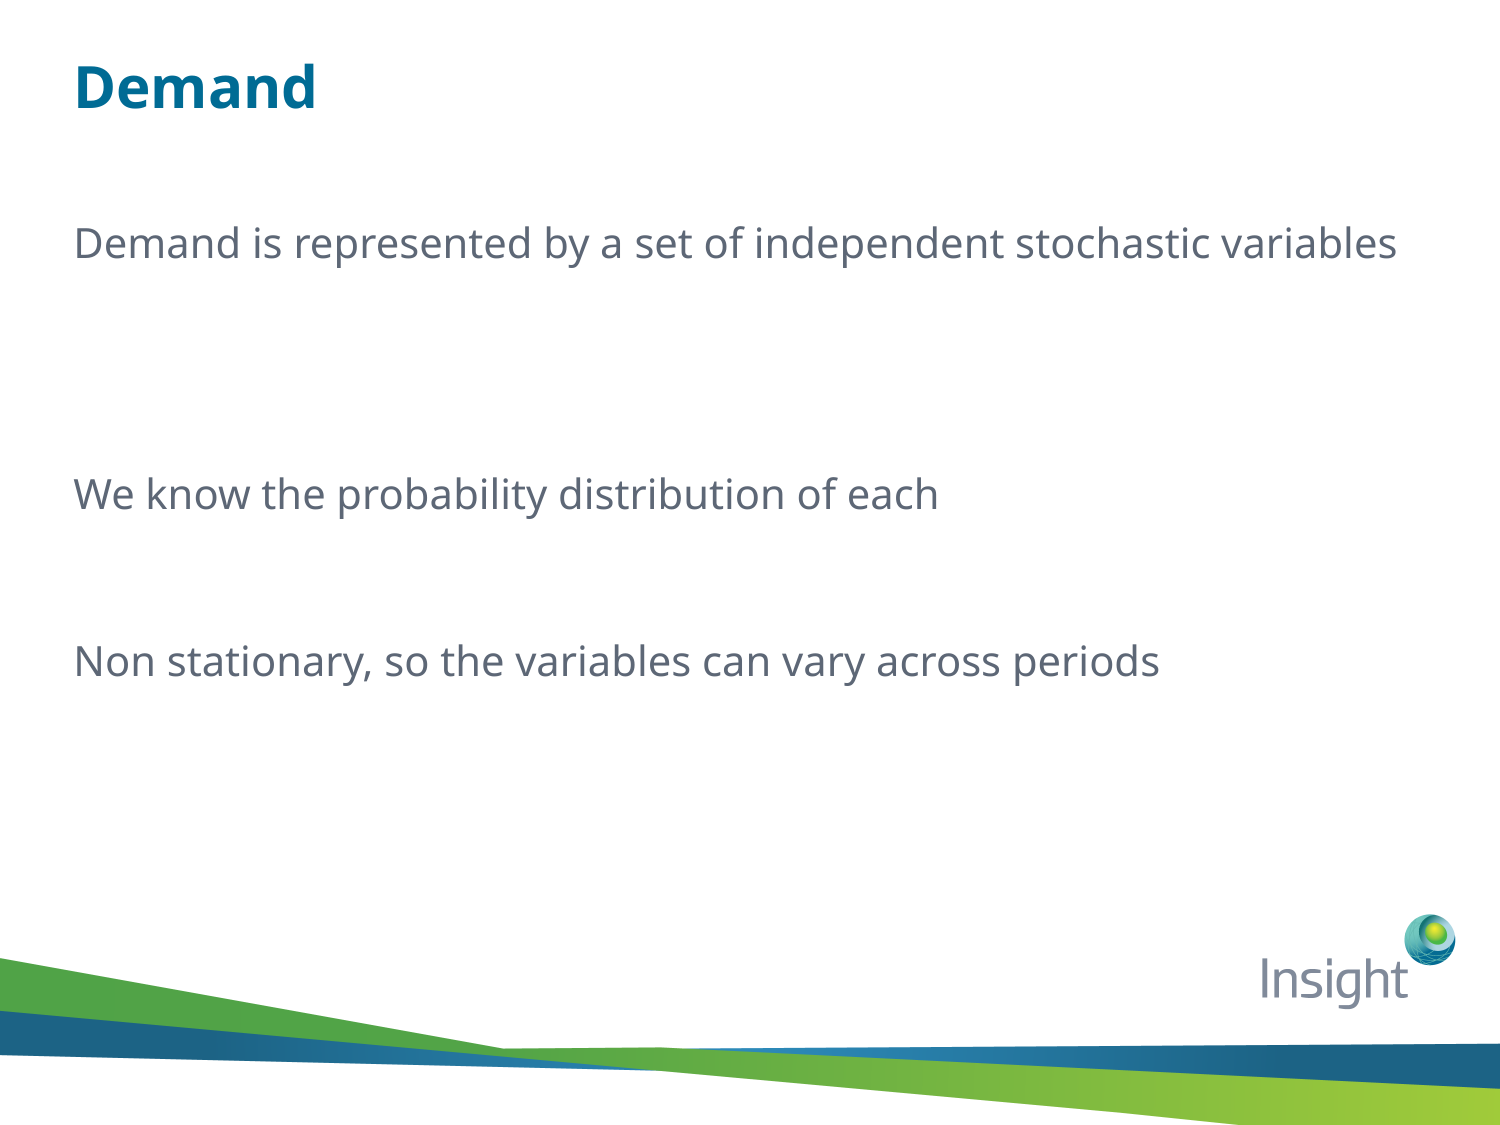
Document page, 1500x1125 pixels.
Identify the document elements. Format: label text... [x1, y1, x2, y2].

title Demand [58, 42, 1453, 148]
picture [0, 0, 1500, 1125]
